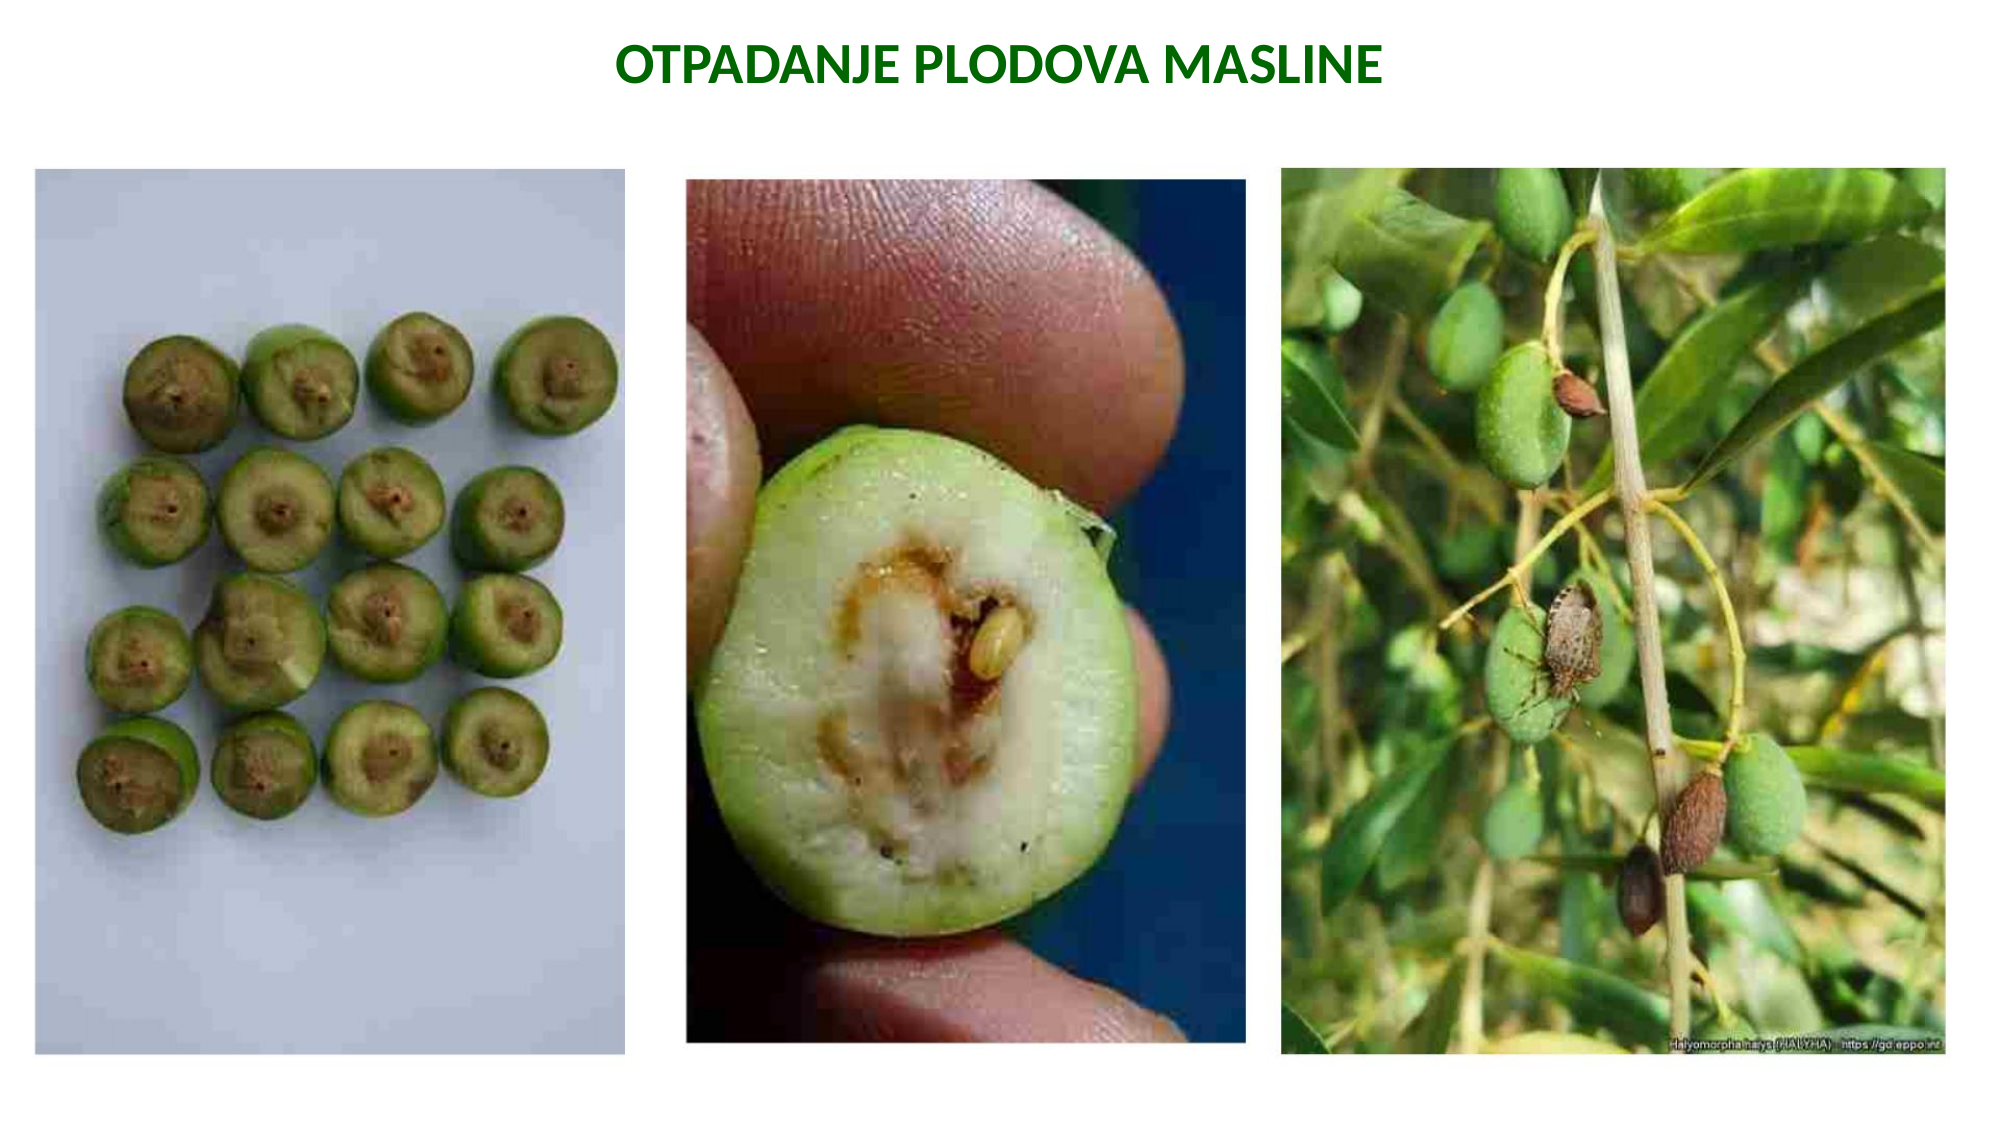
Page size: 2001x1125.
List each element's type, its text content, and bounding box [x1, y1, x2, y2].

text_box [0, 0, 2000, 1125]
text_box OTPADANJE PLODOVA MASLINE [615, 37, 1415, 96]
